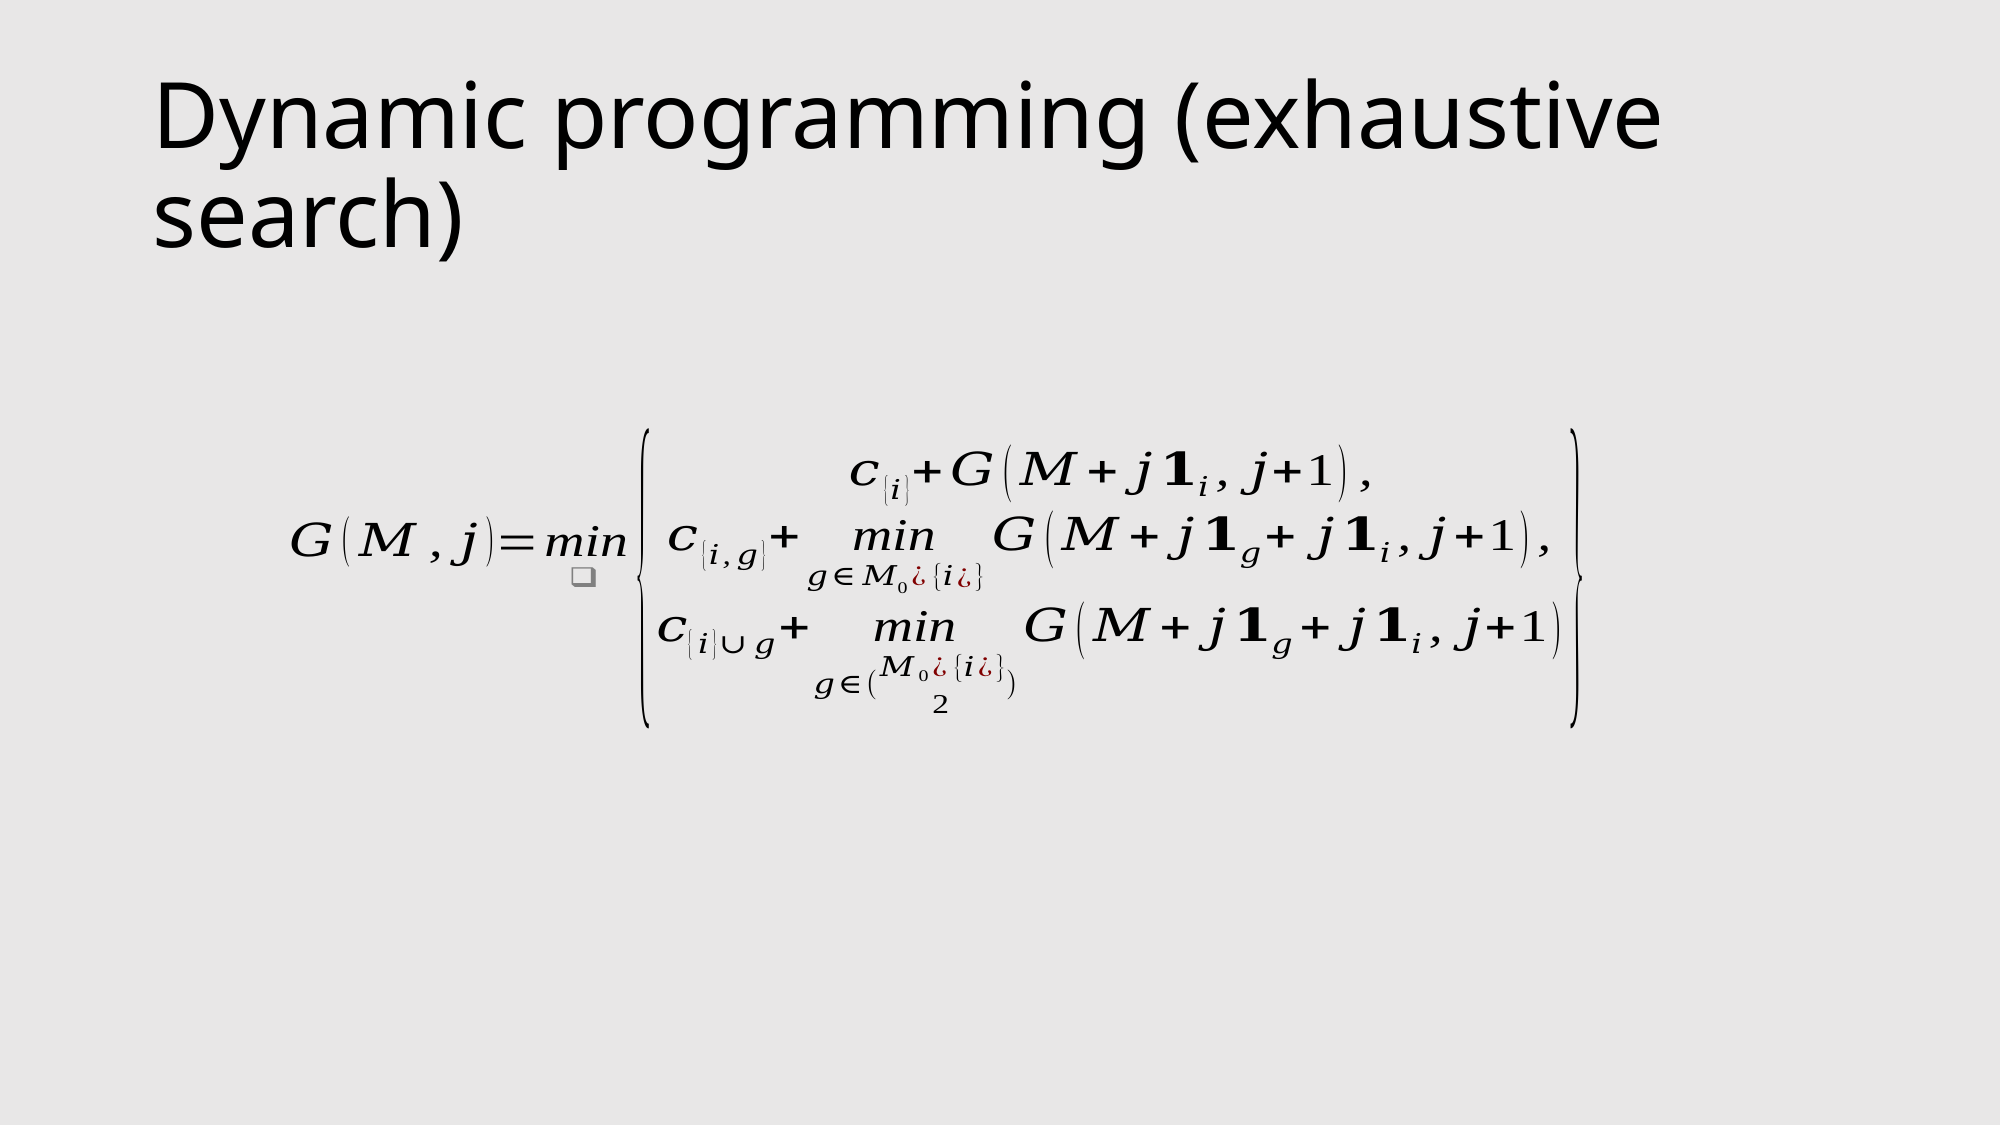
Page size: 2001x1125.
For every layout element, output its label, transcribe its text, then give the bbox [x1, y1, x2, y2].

title Dynamic programming (exhaustive search) [137, 59, 1863, 278]
